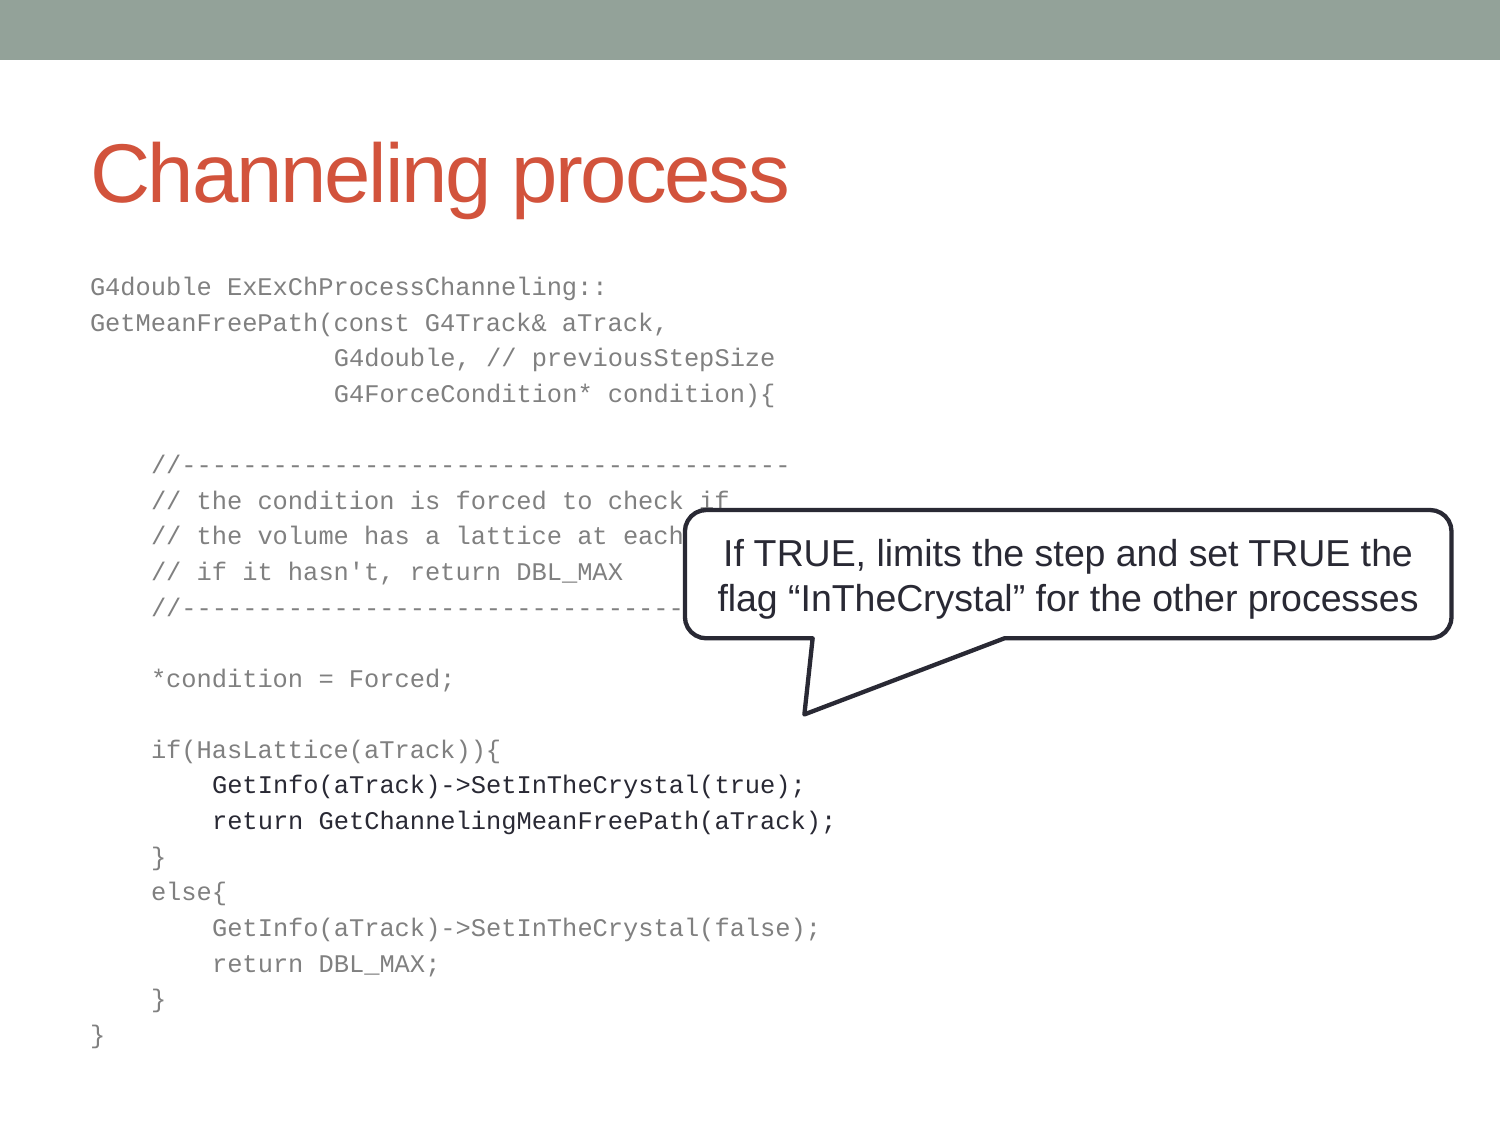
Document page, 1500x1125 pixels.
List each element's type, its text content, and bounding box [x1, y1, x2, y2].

title Channeling process [75, 87, 1425, 250]
text_box If TRUE, limits the step and set TRUE the flag “InTheCrystal” for the other processes [682, 507, 1454, 717]
list G4double ExExChProcessChanneling:: GetMeanFreePath(const G4Track& aTrack, G4double, // previousStepSize G4ForceCondition* condition){ //---------------------------------------- // the condition is forced to check if // the volume has a lattice at each step. // if it hasn't, return DBL_MAX //---------------------------------------- *condition = Forced; if(HasLattice(aTrack)){ GetInfo(aTrack)->SetInTheCrystal(true); return GetChannelingMeanFreePath(aTrack); } else{ GetInfo(aTrack)->SetInTheCrystal(false); return DBL_MAX; } } [75, 262, 1425, 1063]
